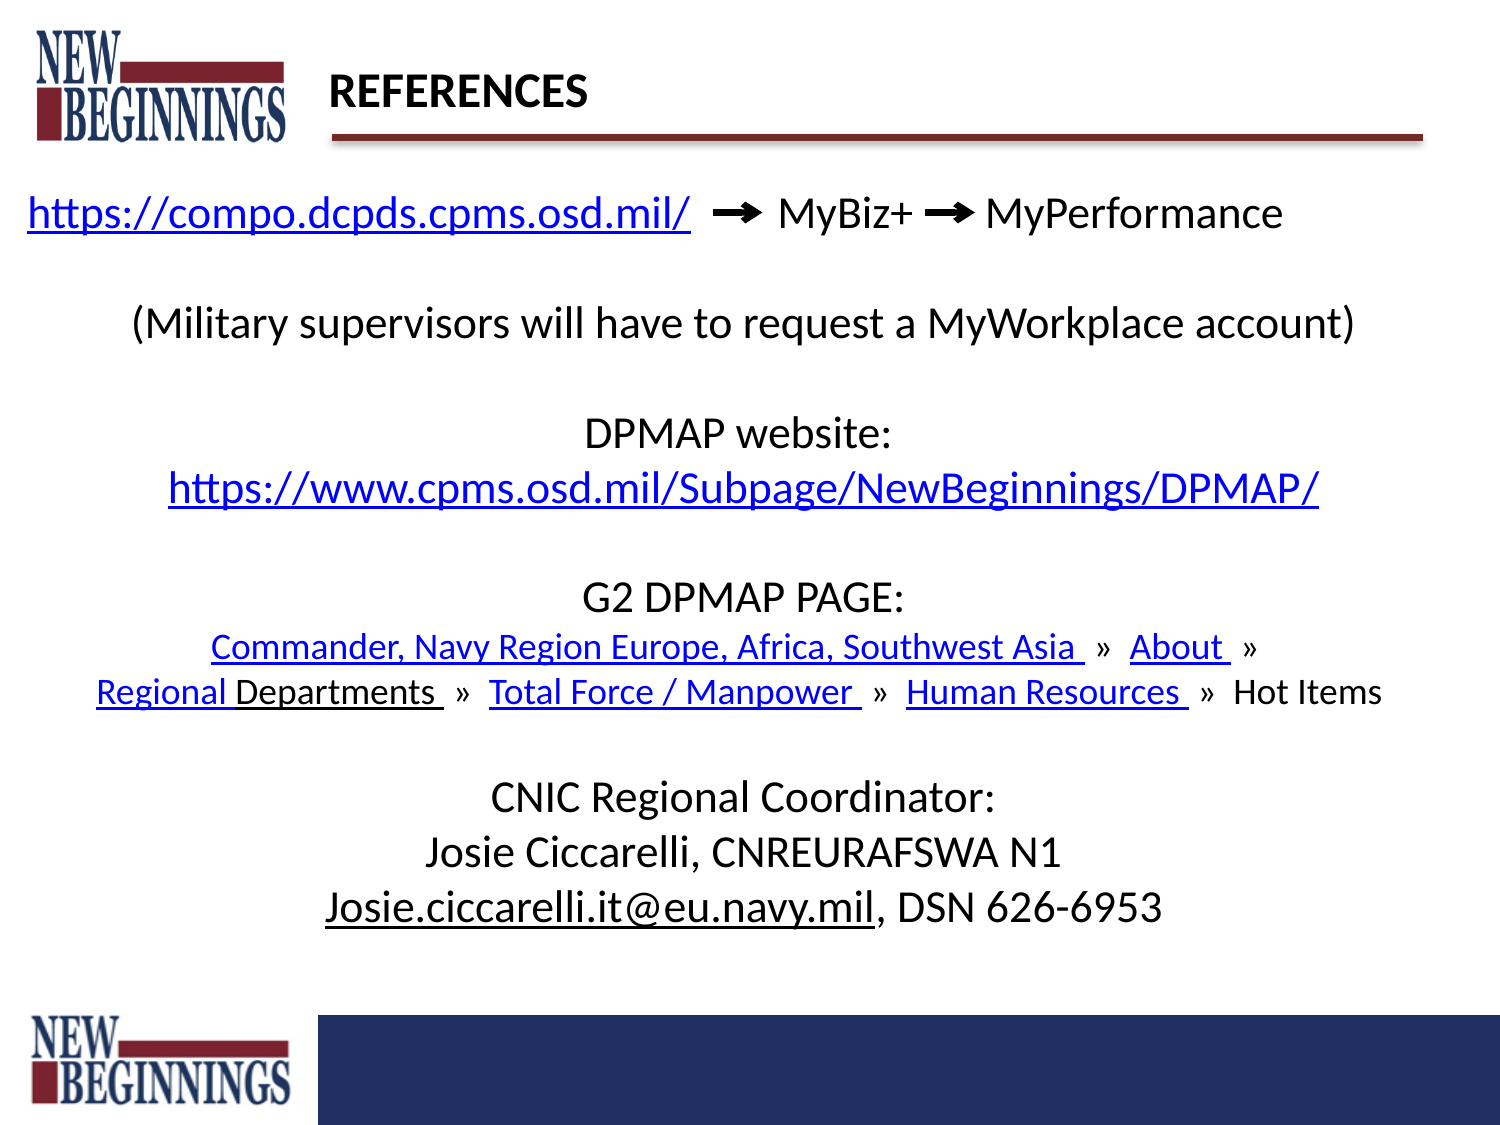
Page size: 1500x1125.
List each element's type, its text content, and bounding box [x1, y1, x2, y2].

title REFERENCES [313, 37, 1464, 138]
text_box https://compo.dcpds.cpms.osd.mil/ MyBiz+ MyPerformance (Military supervisors will have to request a MyWorkplace account) DPMAP website: https://www.cpms.osd.mil/Subpage/NewBeginnings/DPMAP/ G2 DPMAP PAGE: Commander, Navy Region Europe, Africa, Southwest Asia » About » Regional Departments » Total Force / Manpower » Human Resources » Hot Items CNIC Regional Coordinator: Josie Ciccarelli, CNREURAFSWA N1 Josie.ciccarelli.it@eu.navy.mil, DSN 626-6953 [12, 174, 1475, 940]
picture [0, 999, 1500, 1125]
picture [31, 24, 292, 152]
